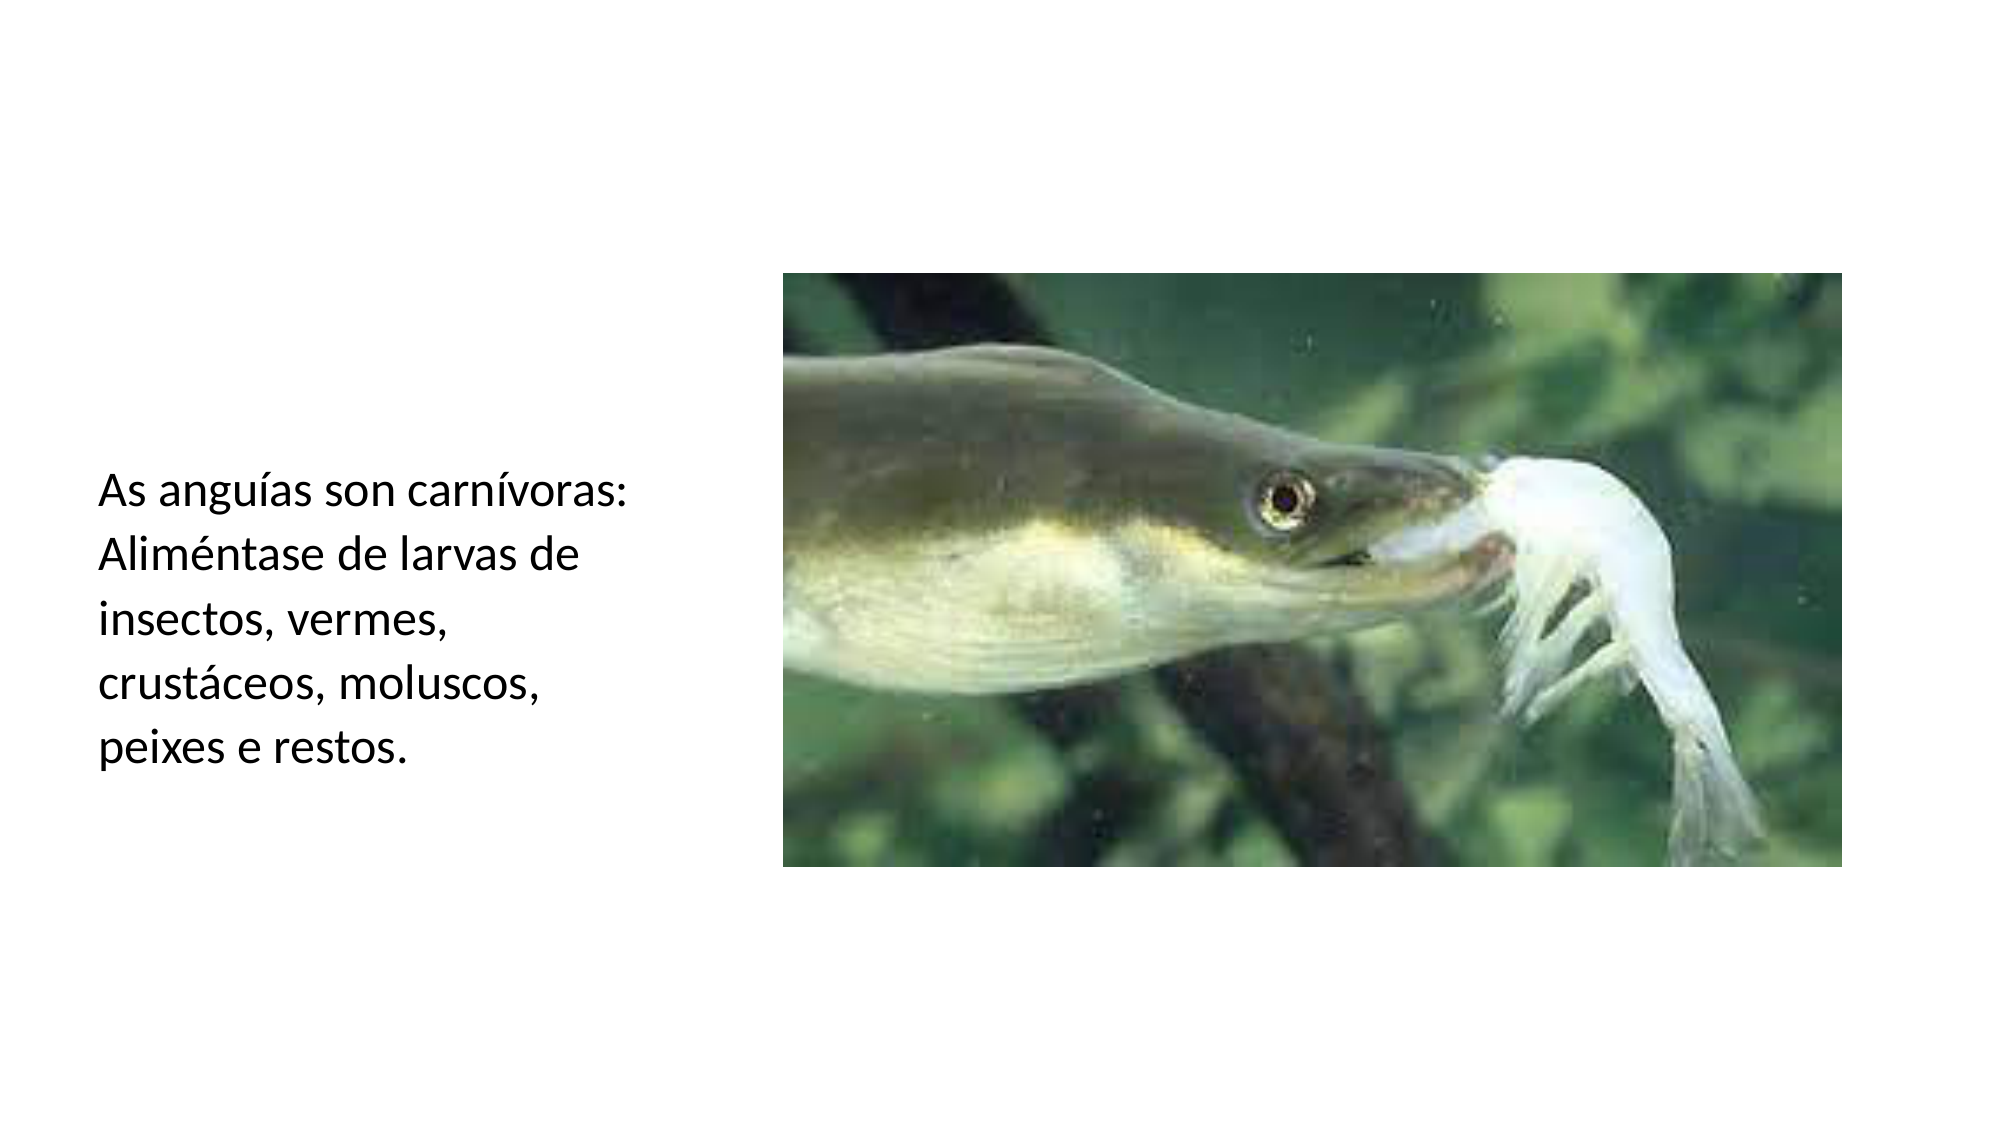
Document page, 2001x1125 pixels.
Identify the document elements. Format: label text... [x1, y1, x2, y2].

picture [783, 273, 1842, 867]
text_box As anguías son carnívoras: Aliméntase de larvas de insectos, vermes, crustáceos, moluscos, peixes e restos. [83, 445, 674, 781]
